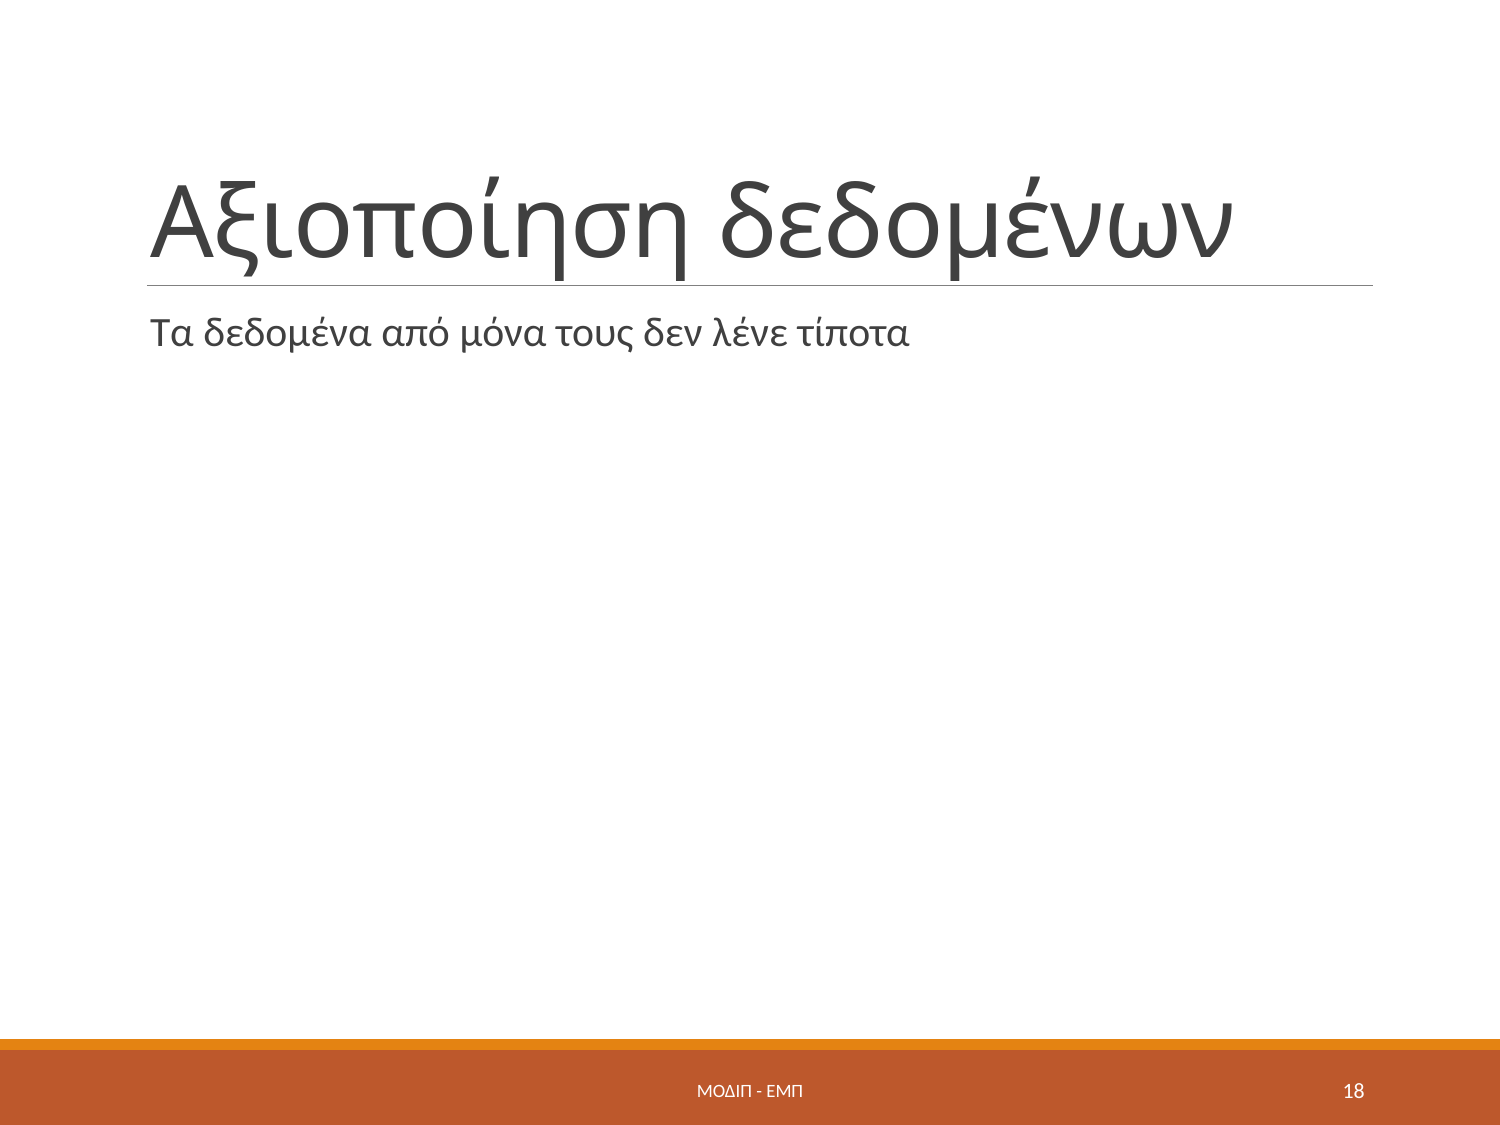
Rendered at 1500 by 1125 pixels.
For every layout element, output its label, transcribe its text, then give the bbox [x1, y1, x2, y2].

list Τα δεδομένα από μόνα τους δεν λένε τίποτα [135, 302, 1373, 963]
title Αξιοποίηση δεδομένων [135, 47, 1373, 285]
footer ΜΟΔΙΠ - ΕΜΠ [453, 1059, 1047, 1120]
slide_number 18 [1218, 1059, 1380, 1120]
